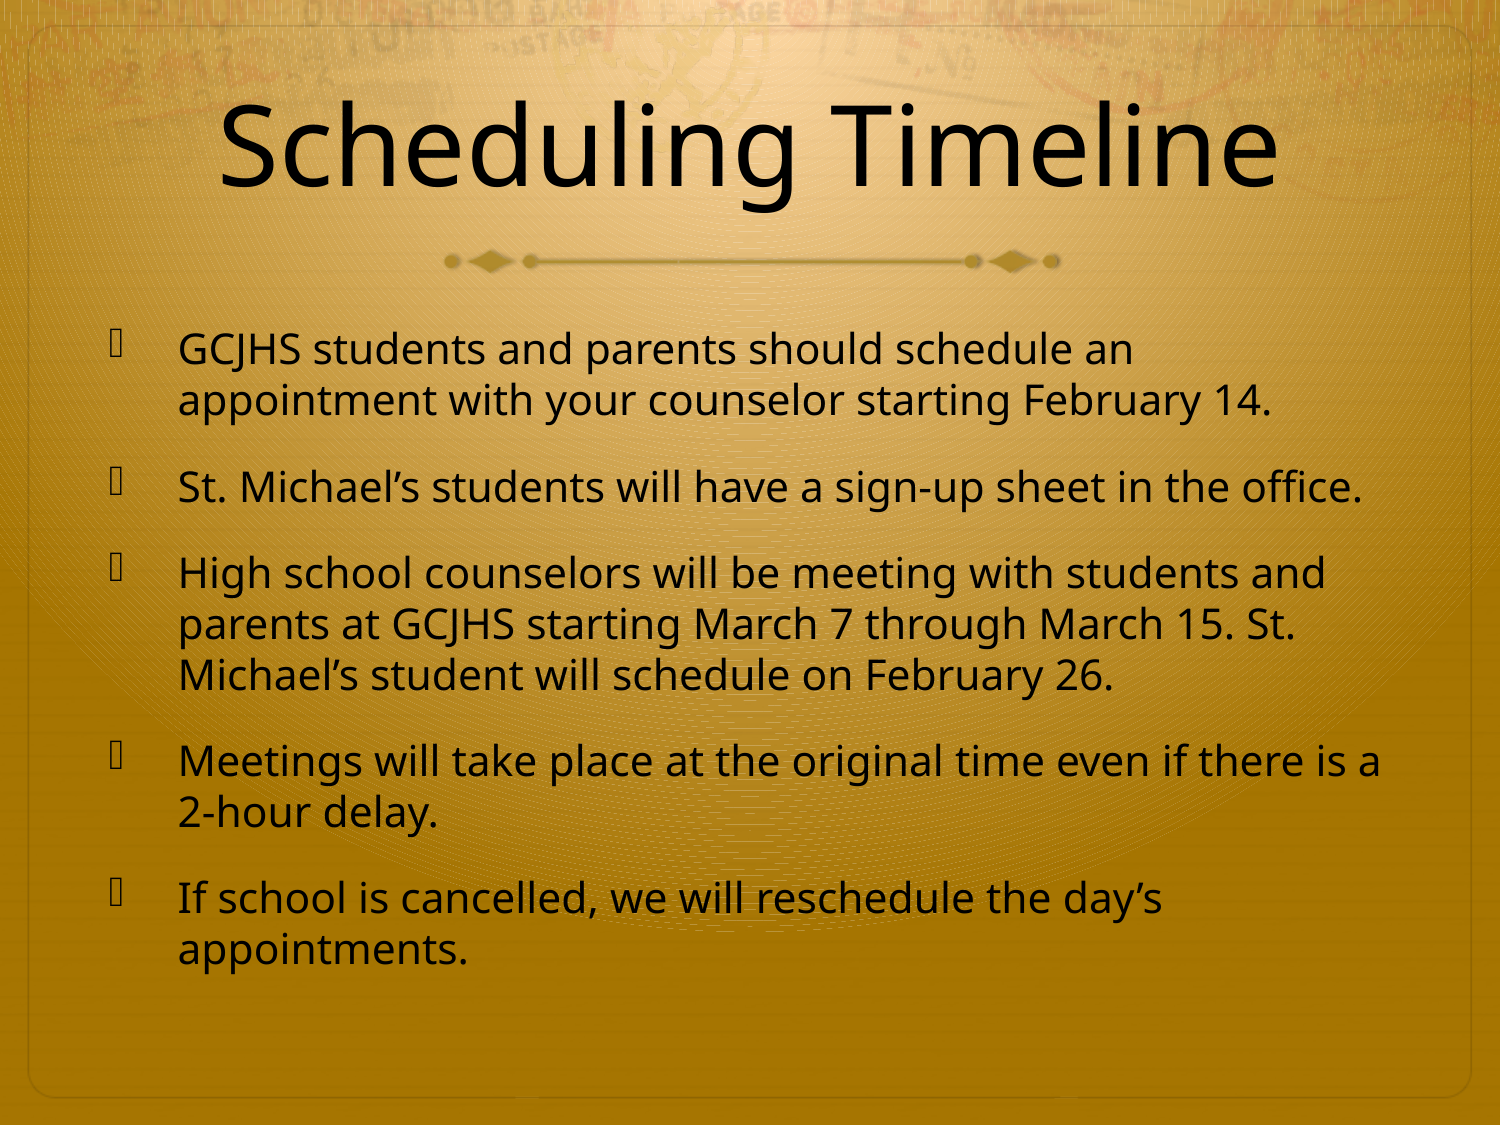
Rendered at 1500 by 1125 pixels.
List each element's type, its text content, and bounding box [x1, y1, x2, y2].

list GCJHS students and parents should schedule an appointment with your counselor starting February 14. St. Michael’s students will have a sign-up sheet in the office. High school counselors will be meeting with students and parents at GCJHS starting March 7 through March 15. St. Michael’s student will schedule on February 26. Meetings will take place at the original time even if there is a 2-hour delay. If school is cancelled, we will reschedule the day’s appointments. [93, 314, 1407, 990]
title Scheduling Timeline [93, 47, 1407, 235]
picture [0, 0, 1500, 1125]
